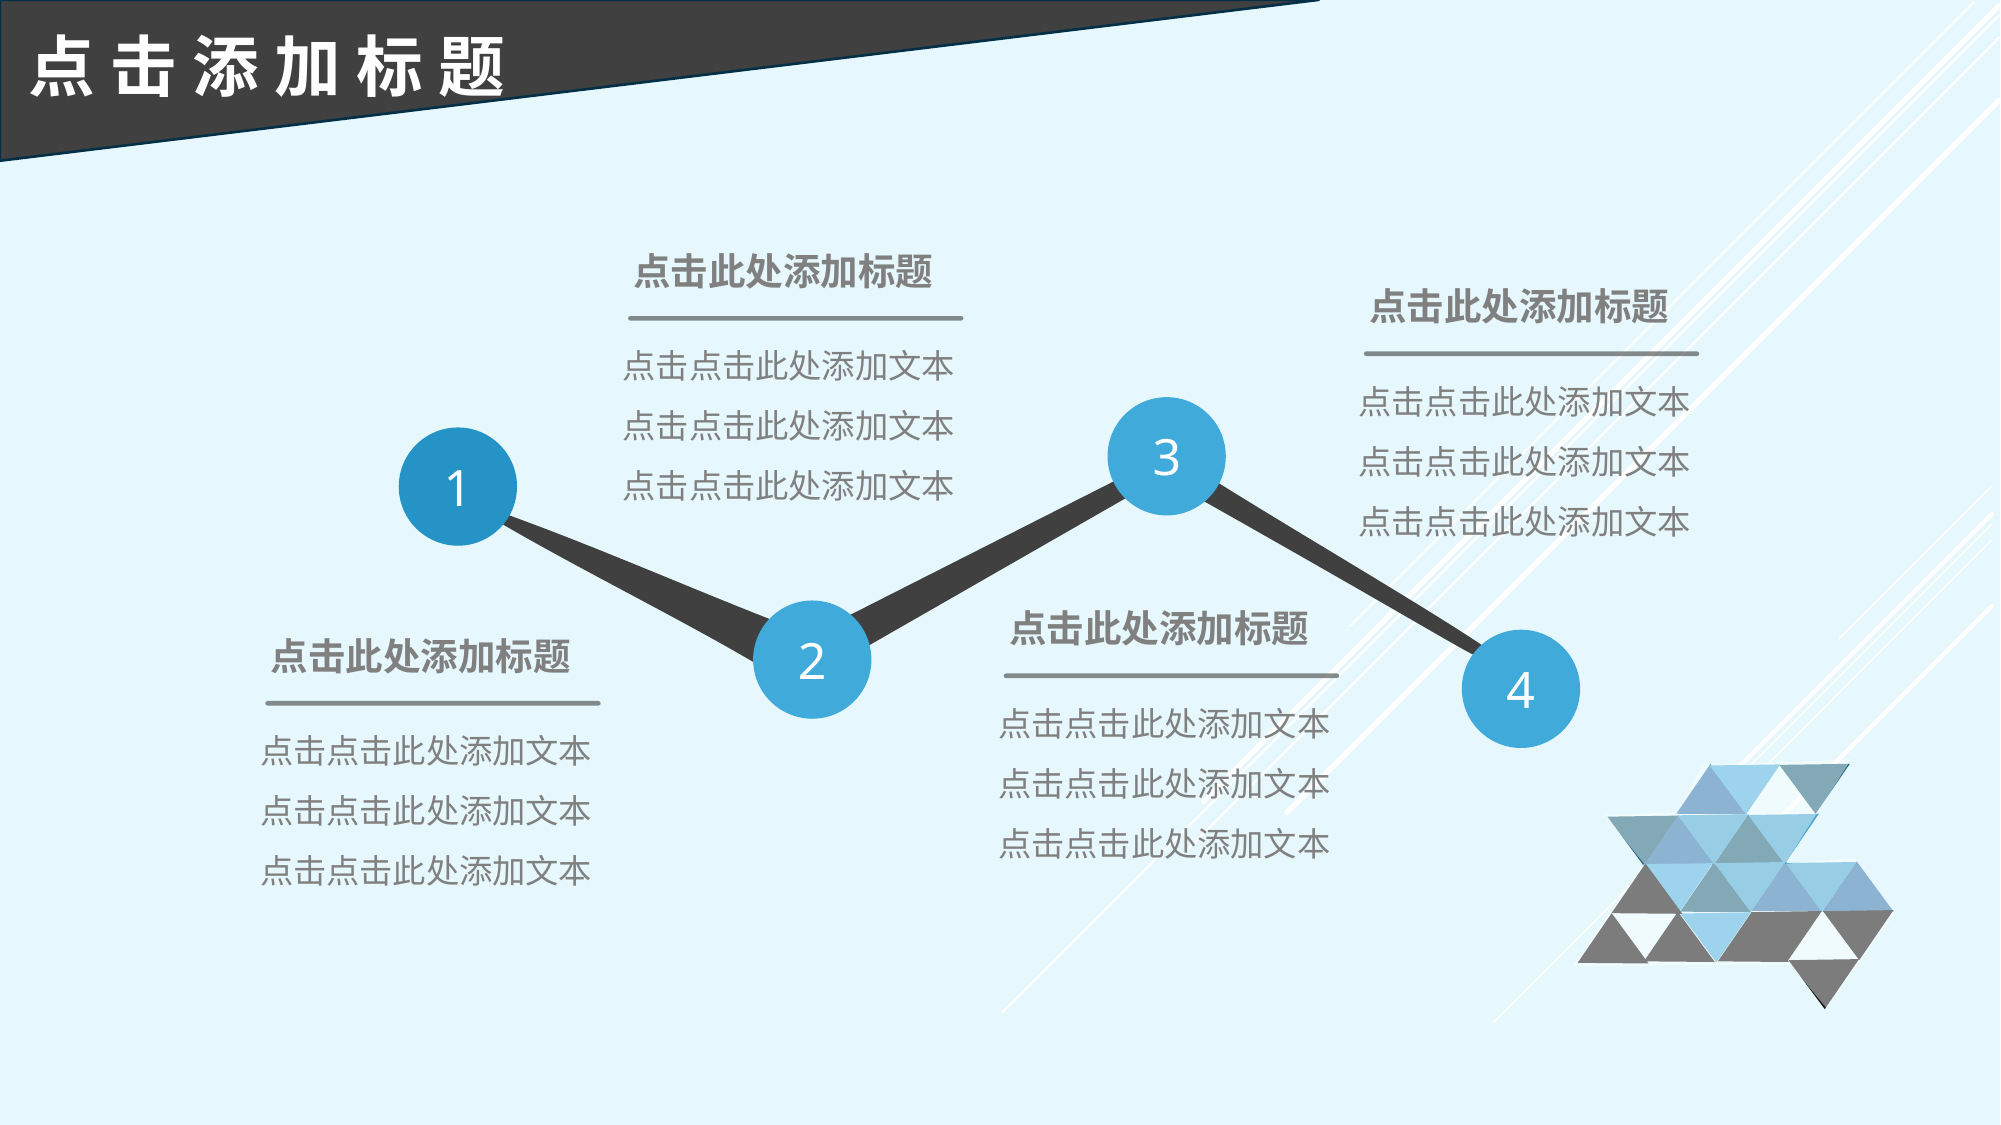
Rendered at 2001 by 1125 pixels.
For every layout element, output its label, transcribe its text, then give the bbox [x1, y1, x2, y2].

text_box [851, 481, 1125, 646]
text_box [1343, 275, 1721, 551]
text_box 2 [783, 621, 842, 697]
text_box [751, 599, 873, 721]
text_box 3 [1137, 418, 1196, 494]
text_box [983, 597, 1361, 873]
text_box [0, 0, 1320, 162]
text_box 1 [428, 448, 487, 524]
text_box 4 [1491, 650, 1551, 726]
text_box [1205, 483, 1481, 655]
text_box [607, 240, 985, 516]
text_box [1460, 628, 1582, 750]
text_box [1106, 395, 1228, 517]
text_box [244, 625, 623, 901]
text_box [397, 426, 519, 548]
text_box [504, 514, 769, 663]
